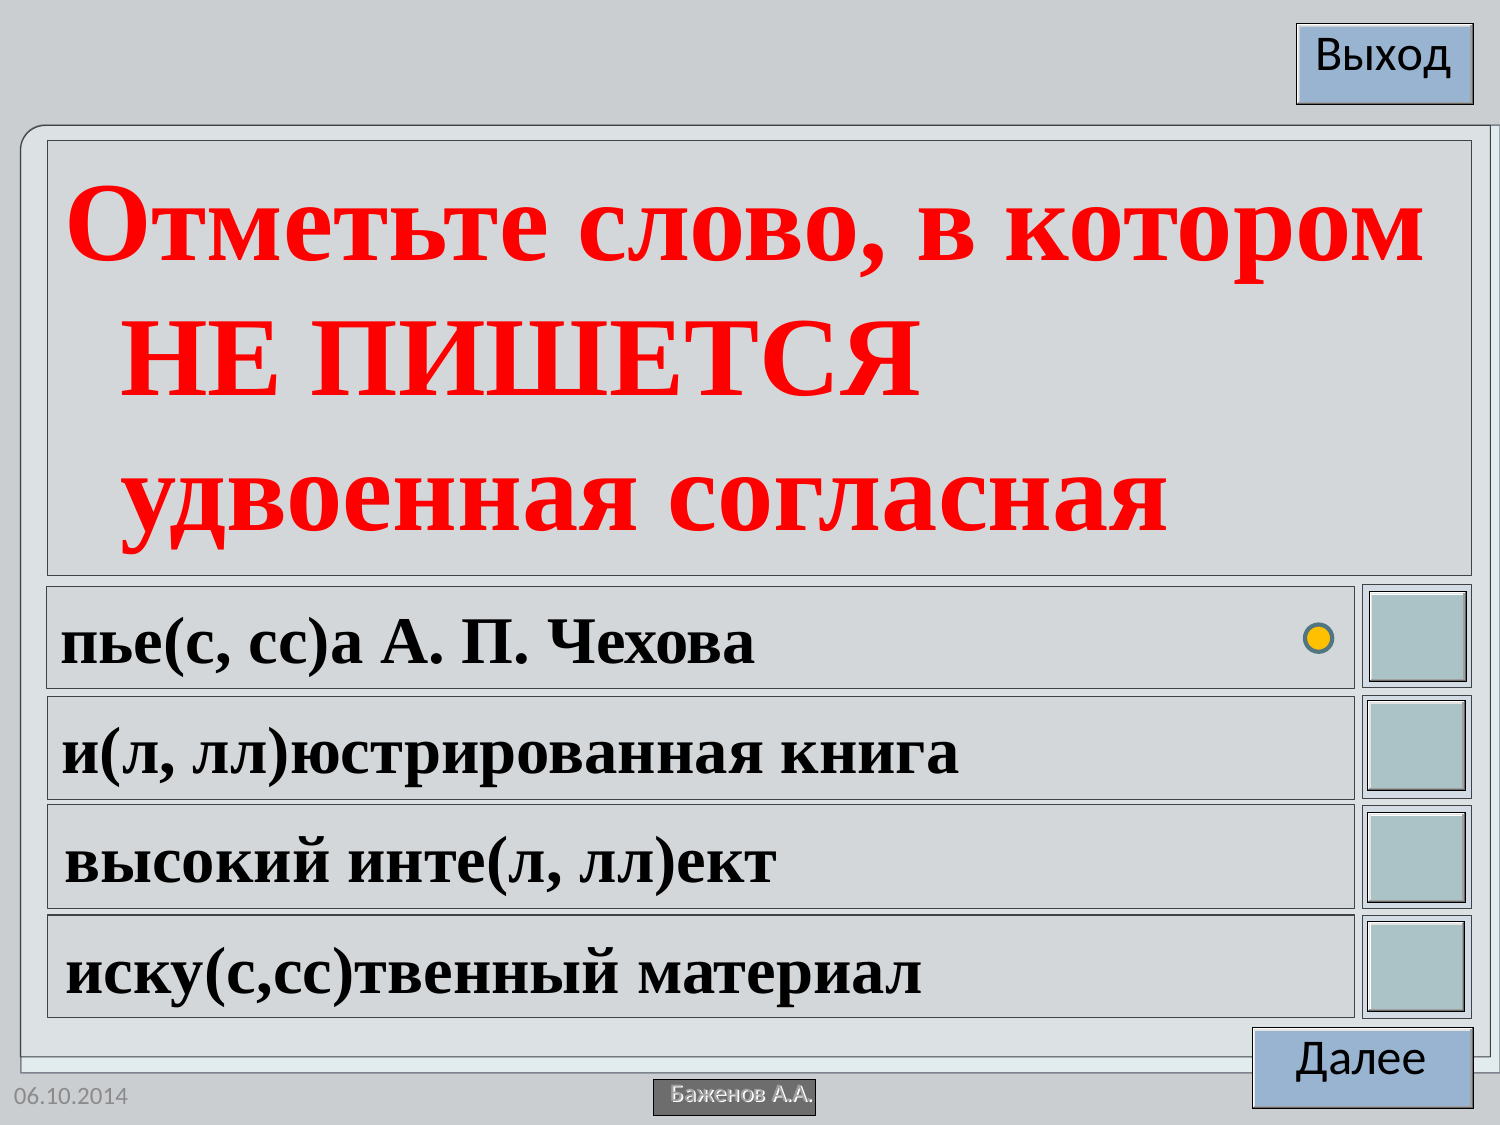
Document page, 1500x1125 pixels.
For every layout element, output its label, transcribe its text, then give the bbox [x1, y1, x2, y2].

list Отметьте слово, в котором НЕ ПИШЕТСЯ удвоенная согласная [49, 140, 1469, 576]
list и(л, лл)юстрированная книга [46, 699, 1357, 796]
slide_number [0, 1065, 174, 1125]
list иску(с,сс)твенный материал [50, 919, 1361, 1015]
list высокий инте(л, лл)ект [49, 808, 1360, 905]
list пье(с, сс)а А. П. Чехова [45, 589, 1356, 685]
